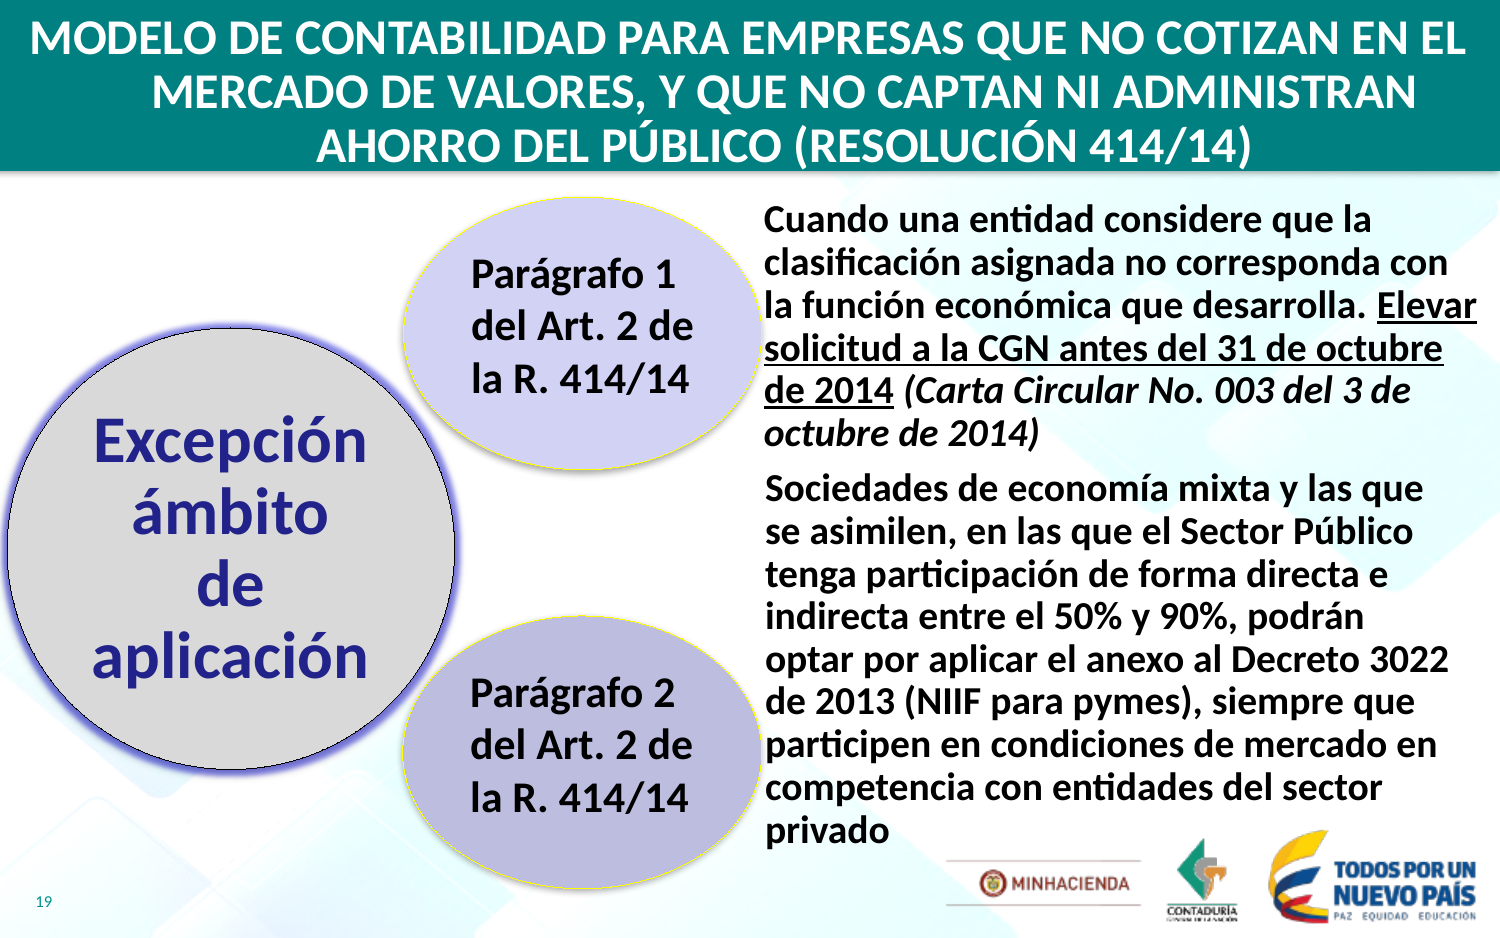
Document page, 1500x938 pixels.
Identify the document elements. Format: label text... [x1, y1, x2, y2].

text_box Sociedades de economía mixta y las que se asimilen, en las que el Sector Público tenga participación de forma directa e indirecta entre el 50% y 90%, podrán optar por aplicar el anexo al Decreto 3022 de 2013 (NIIF para pymes), siempre que participen en condiciones de mercado en competencia con entidades del sector privado [762, 435, 1460, 885]
text_box Parágrafo 2 del Art. 2 de la R. 414/14 [402, 615, 762, 889]
picture [1258, 821, 1485, 933]
text_box Excepción ámbito de aplicación [7, 327, 455, 770]
slide_number 19 [20, 883, 334, 929]
picture [937, 885, 1148, 933]
text_box Cuando una entidad considere que la clasificación asignada no corresponda con la función económica que desarrolla. Elevar solicitud a la CGN antes del 31 de octubre de 2014 (Carta Circular No. 003 del 3 de octubre de 2014) [761, 197, 1483, 457]
text_box MODELO DE CONTABILIDAD PARA EMPRESAS QUE NO COTIZAN EN EL MERCADO DE VALORES, Y QUE NO CAPTAN NI ADMINISTRAN AHORRO DEL PÚBLICO (RESOLUCIÓN 414/14) [0, 3, 1500, 181]
text_box Parágrafo 1 del Art. 2 de la R. 414/14 [403, 197, 762, 470]
picture [1165, 885, 1239, 931]
